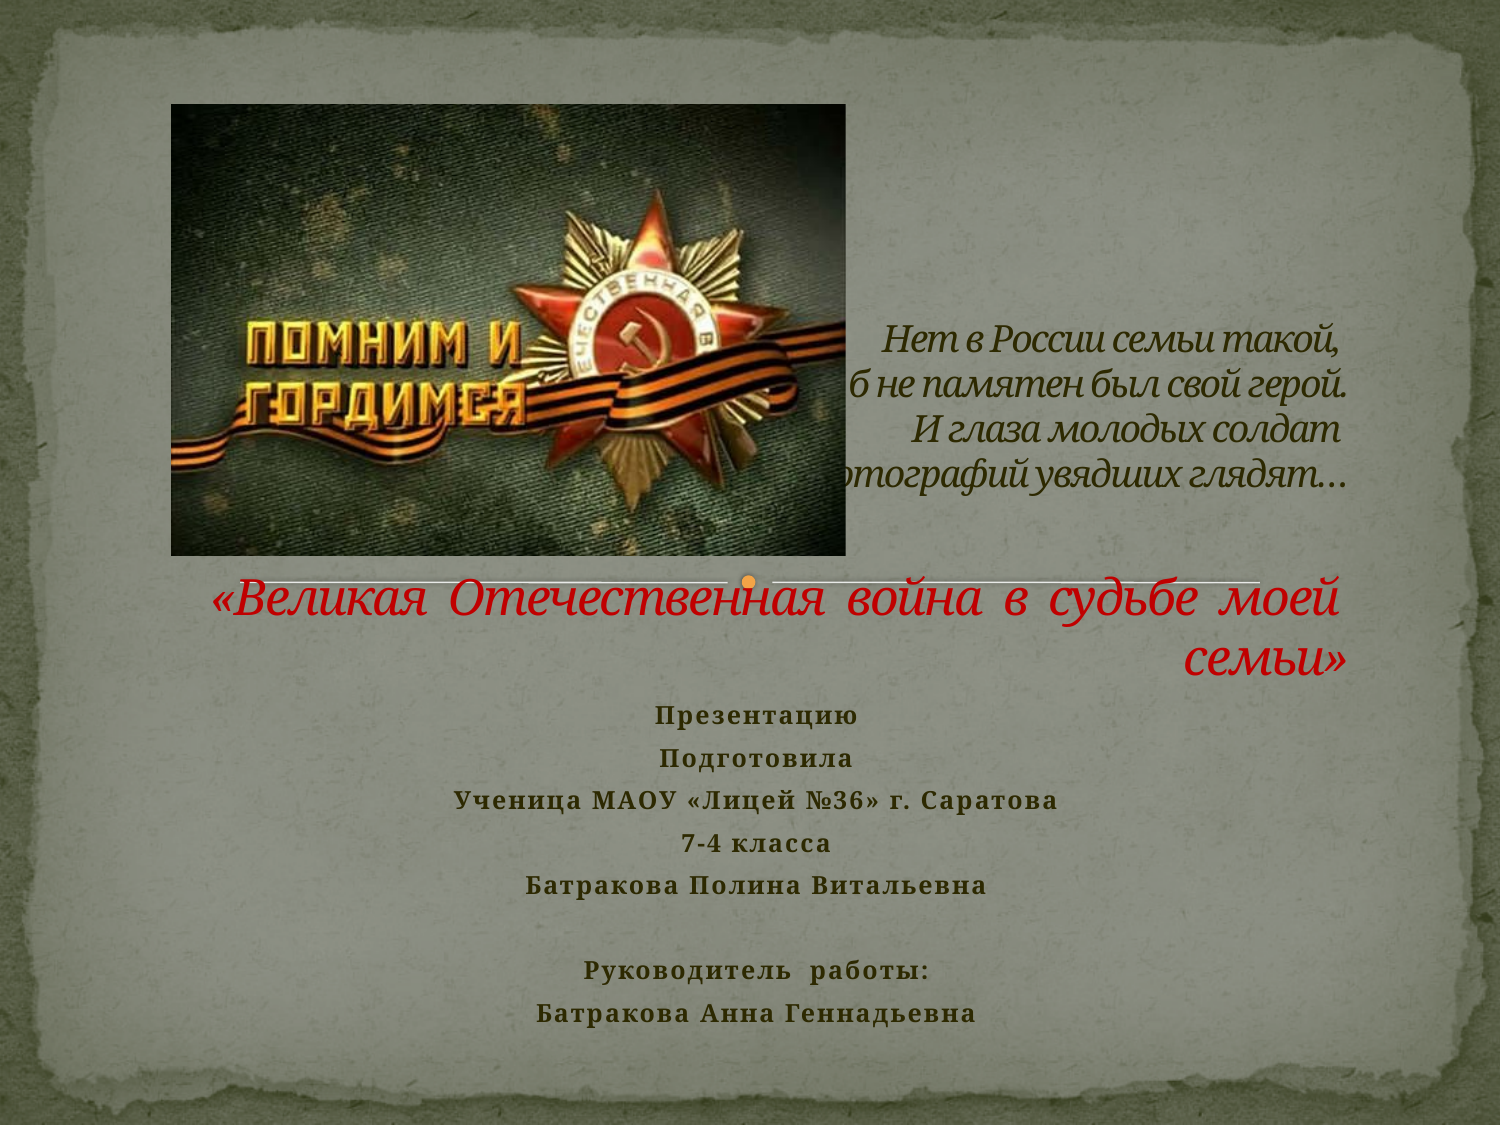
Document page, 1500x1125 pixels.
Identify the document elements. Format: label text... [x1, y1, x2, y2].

subtitle Презентацию Подготовила Ученица МАОУ «Лицей №36» г. Саратова 7-4 класса Батракова Полина Витальевна Руководитель работы: Батракова Анна Геннадьевна [75, 692, 1438, 1083]
title Нет в России семьи такой, Где б не памятен был свой герой. И глаза молодых солдат С фотографий увядших глядят… «Великая Отечественная война в судьбе моей семьи» [74, 78, 1365, 693]
picture [171, 91, 846, 556]
